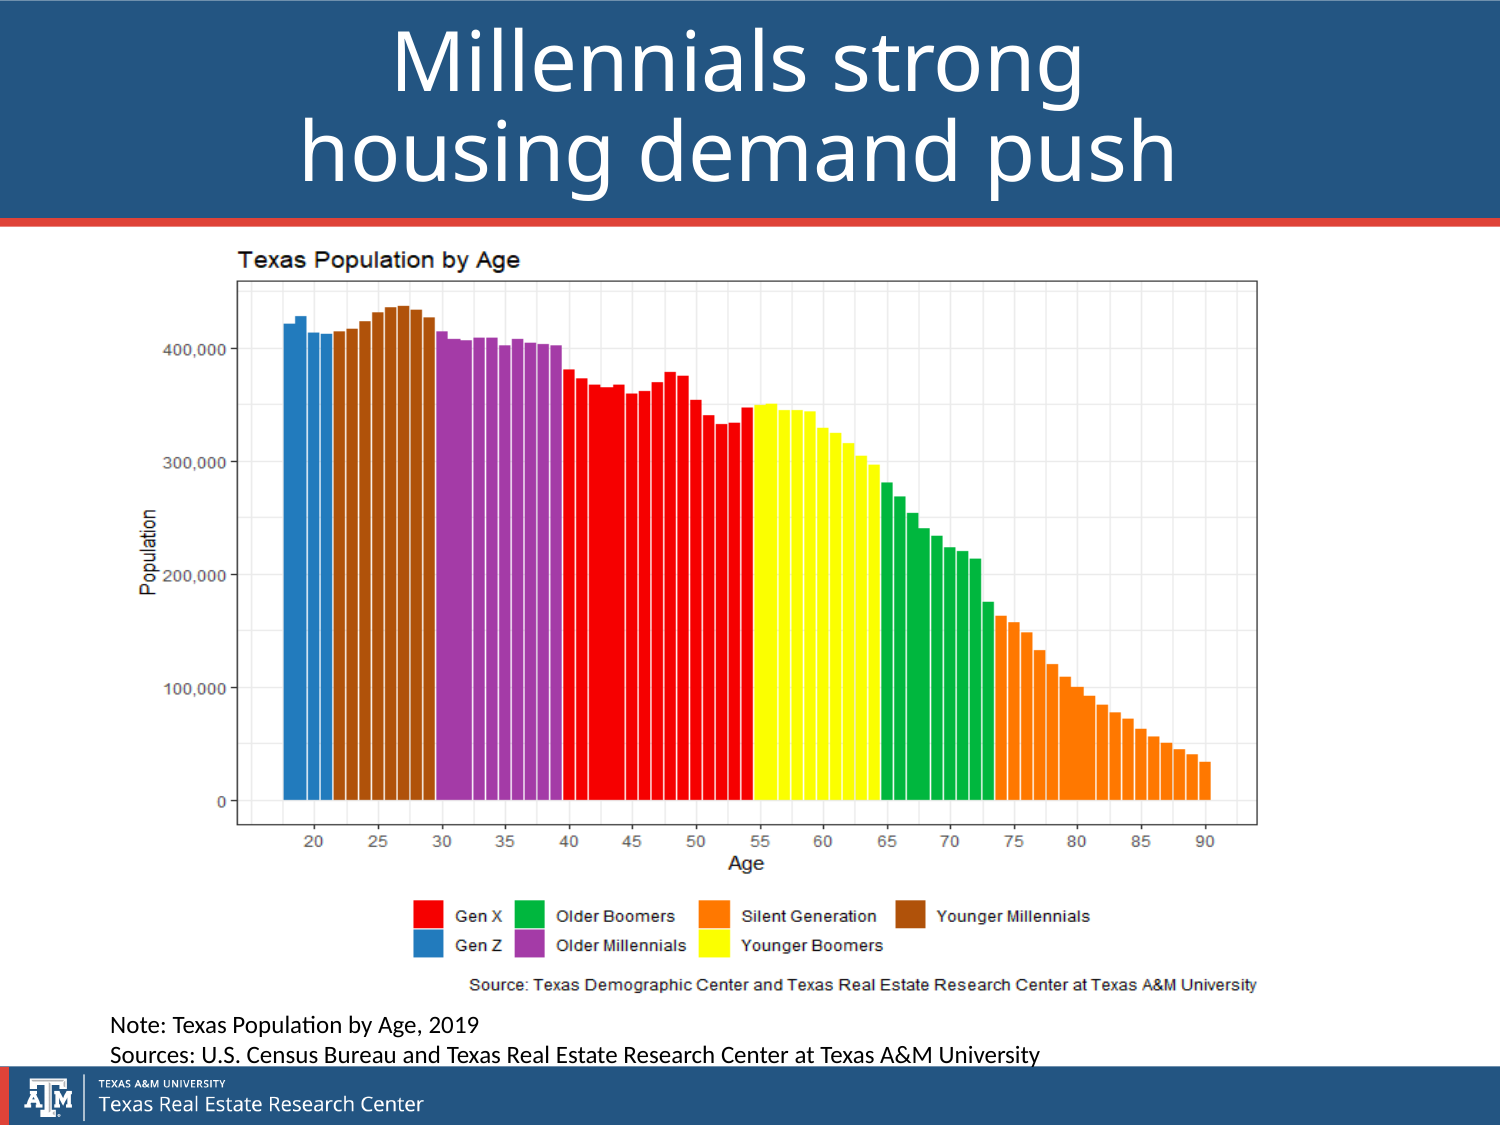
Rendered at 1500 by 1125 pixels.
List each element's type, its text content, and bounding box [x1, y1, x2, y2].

title Millennials strong housing demand push [0, 0, 1500, 218]
picture [24, 1073, 424, 1122]
text_box Note: Texas Population by Age, 2019 Sources: U.S. Census Bureau and Texas Real Estate Research Center at Texas A&M University [95, 1001, 1430, 1106]
picture [127, 240, 1268, 1002]
